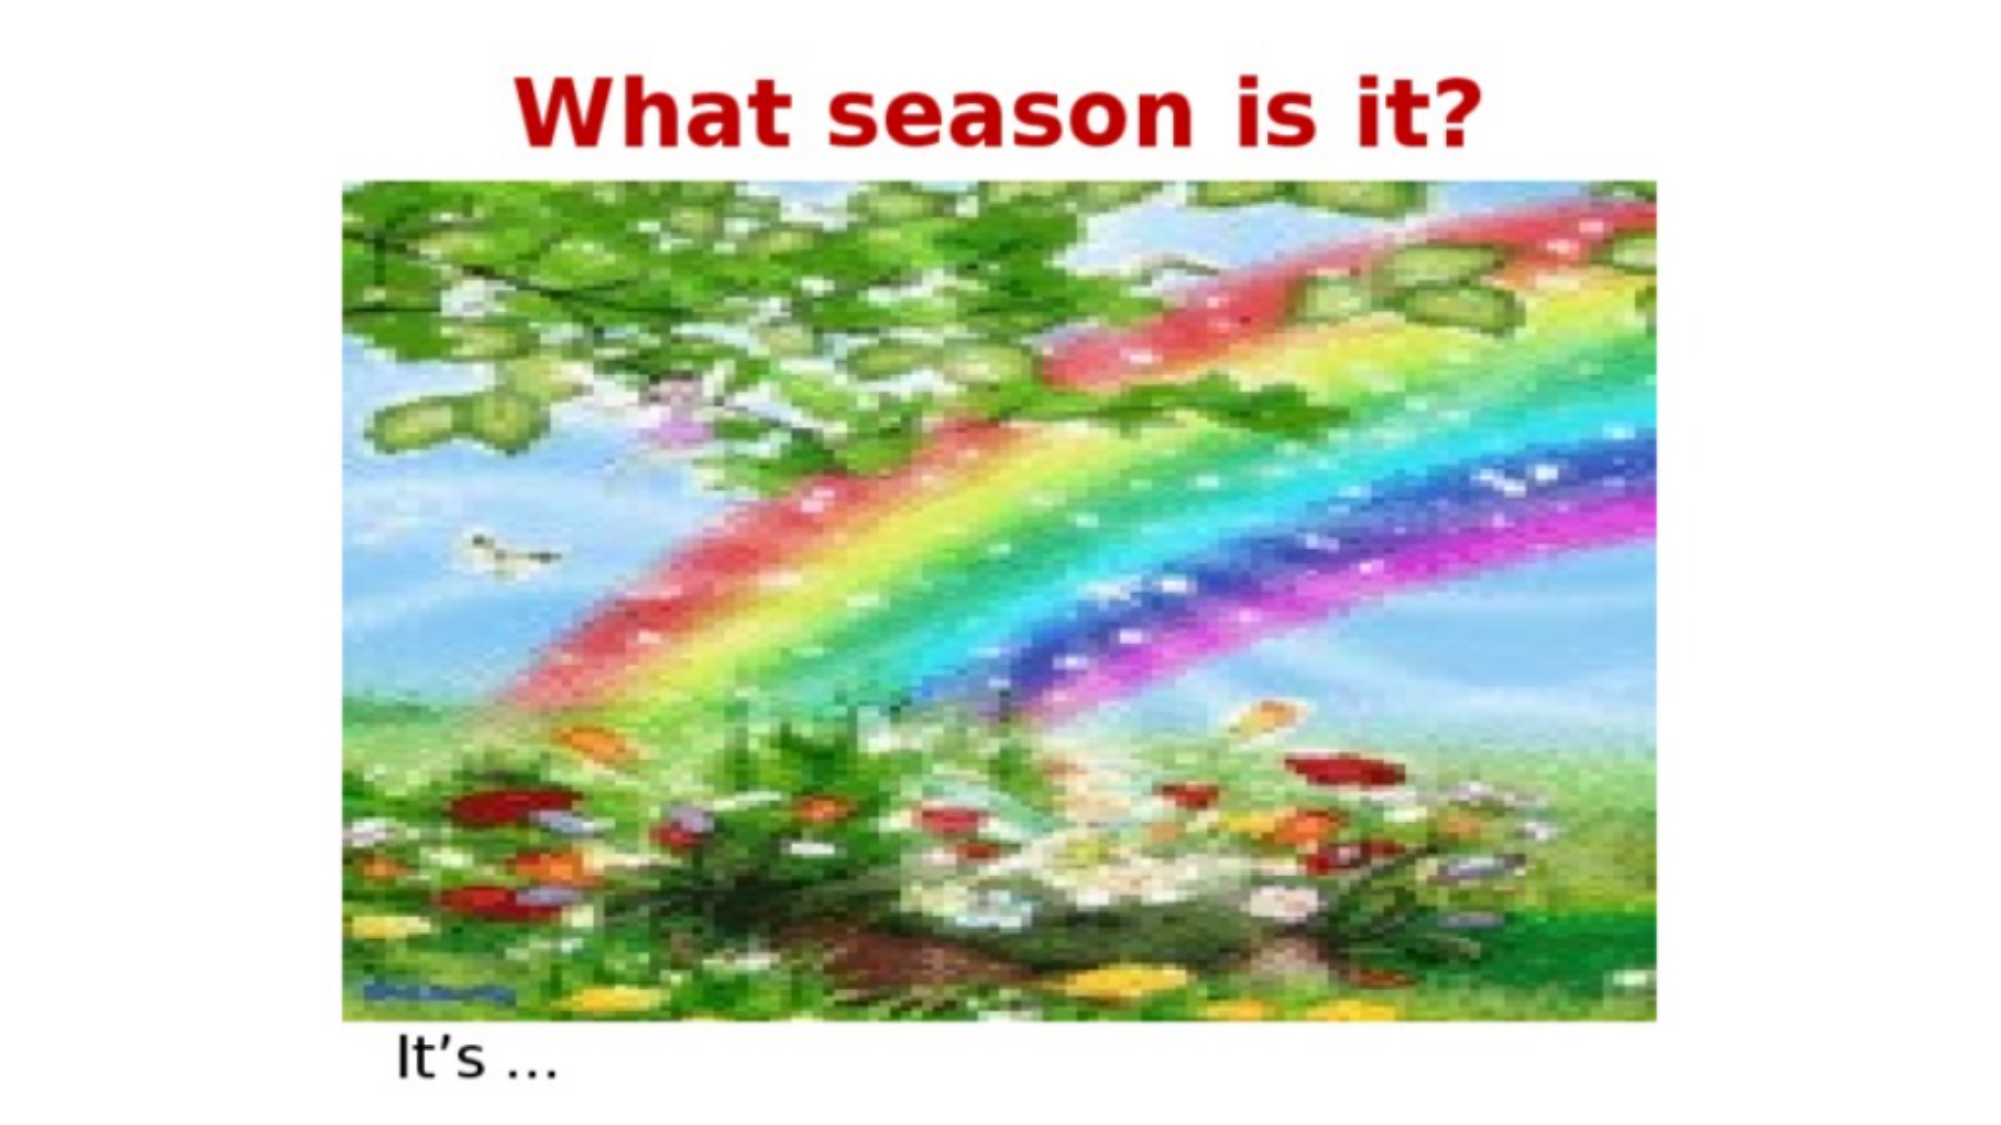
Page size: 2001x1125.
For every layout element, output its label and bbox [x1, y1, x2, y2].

picture [268, 39, 1722, 1104]
